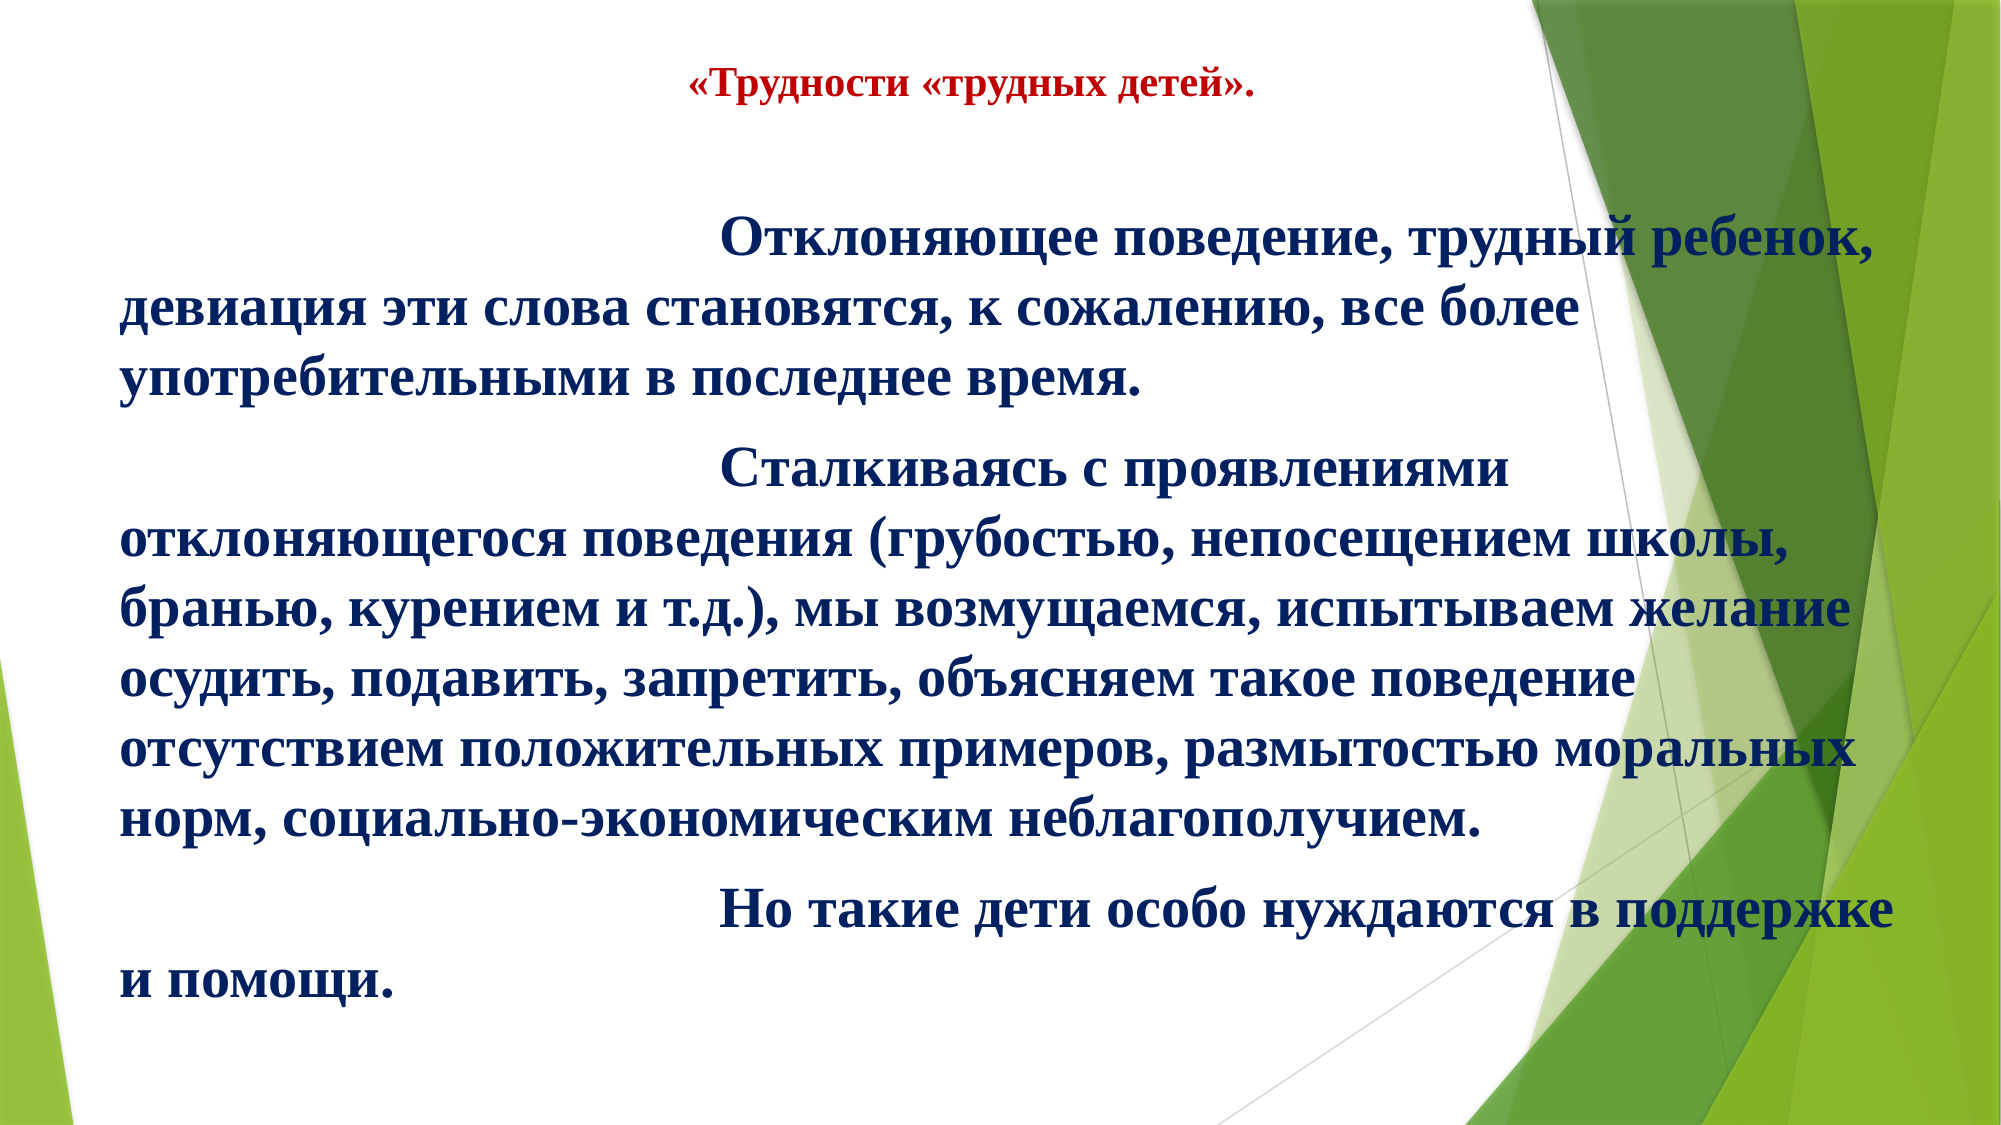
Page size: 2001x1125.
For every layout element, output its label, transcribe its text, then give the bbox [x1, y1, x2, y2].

title «Трудности «трудных детей». [111, 46, 1834, 166]
list Отклоняющее поведение, трудный ребенок, девиация эти слова становятся, к сожалению, все более употребительными в последнее время. Сталкиваясь с проявлениями отклоняющегося поведения (грубостью, непосещением школы, бранью, курением и т.д.), мы возмущаемся, испытываем желание осудить, подавить, запретить, объясняем такое поведение отсутствием положительных примеров, размытостью моральных норм, социально-экономическим неблагополучием. Но такие дети особо нуждаются в поддержке и помощи. [48, 189, 1911, 1072]
